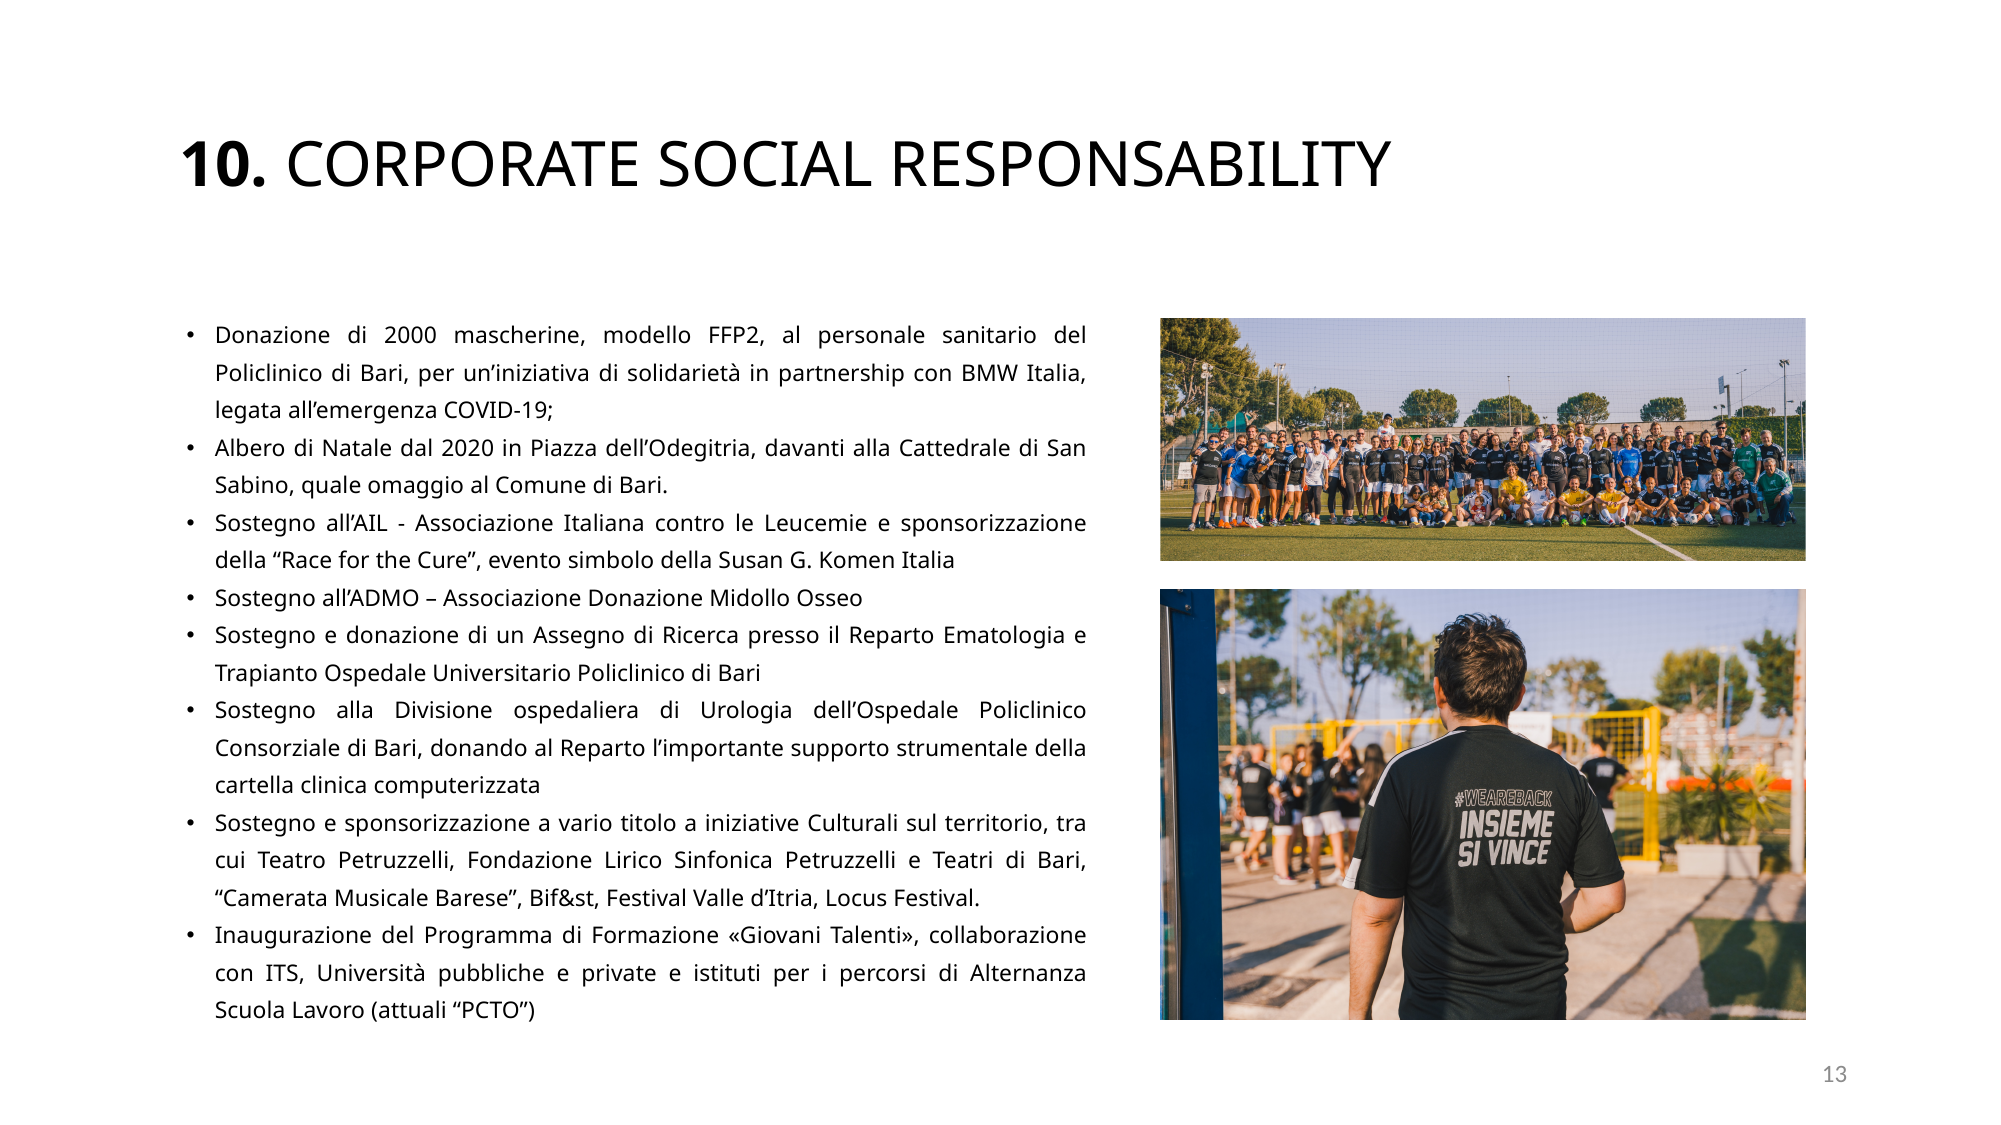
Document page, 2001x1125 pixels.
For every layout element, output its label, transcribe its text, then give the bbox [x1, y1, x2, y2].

picture [1160, 589, 1806, 1020]
text_box 10. CORPORATE SOCIAL RESPONSABILITY [89, 95, 1528, 228]
picture [1160, 318, 1806, 561]
text_box Donazione di 2000 mascherine, modello FFP2, al personale sanitario del Policlinico di Bari, per un’iniziativa di solidarietà in partnership con BMW Italia, legata all’emergenza COVID-19; Albero di Natale dal 2020 in Piazza dell’Odegitria, davanti alla Cattedrale di San Sabino, quale omaggio al Comune di Bari. Sostegno all’AIL - Associazione Italiana contro le Leucemie e sponsorizzazione della “Race for the Cure”, evento simbolo della Susan G. Komen Italia Sostegno all’ADMO – Associazione Donazione Midollo Osseo Sostegno e donazione di un Assegno di Ricerca presso il Reparto Ematologia e Trapianto Ospedale Universitario Policlinico di Bari Sostegno alla Divisione ospedaliera di Urologia dell’Ospedale Policlinico Consorziale di Bari, donando al Reparto l’importante supporto strumentale della cartella clinica computerizzata Sostegno e sponsorizzazione a vario titolo a iniziative Culturali sul territorio, tra cui Teatro Petruzzelli, Fondazione Lirico Sinfonica Petruzzelli e Teatri di Bari, “Camerata Musicale Barese”, Bif&st, Festival Valle d’Itria, Locus Festival. Inaugurazione del Programma di Formazione «Giovani Talenti», collaborazione con ITS, Università pubbliche e private e istituti per i percorsi di Alternanza Scuola Lavoro (attuali “PCTO”) [171, 303, 1103, 1031]
slide_number 13 [1412, 1042, 1863, 1103]
